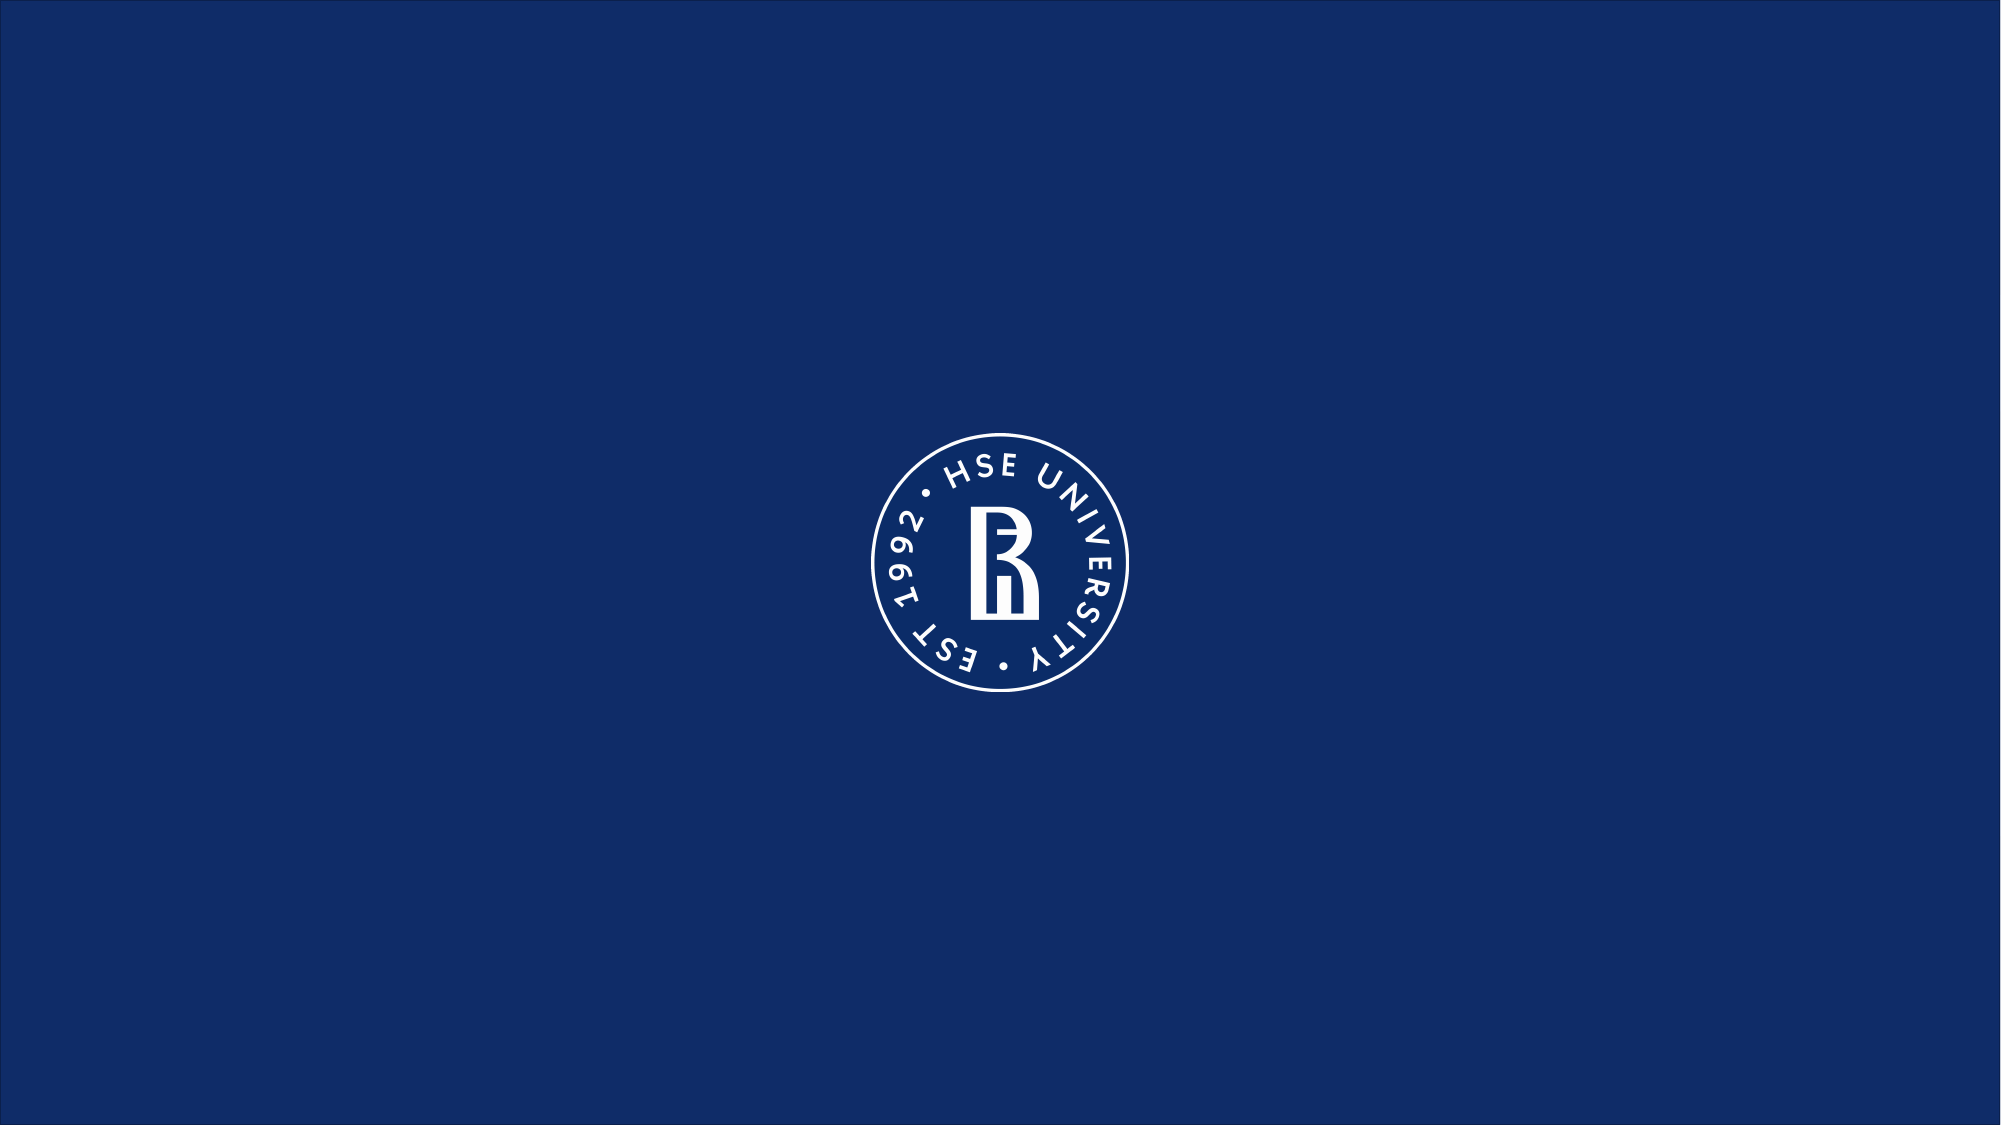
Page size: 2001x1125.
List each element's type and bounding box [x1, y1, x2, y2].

picture [871, 433, 1129, 692]
